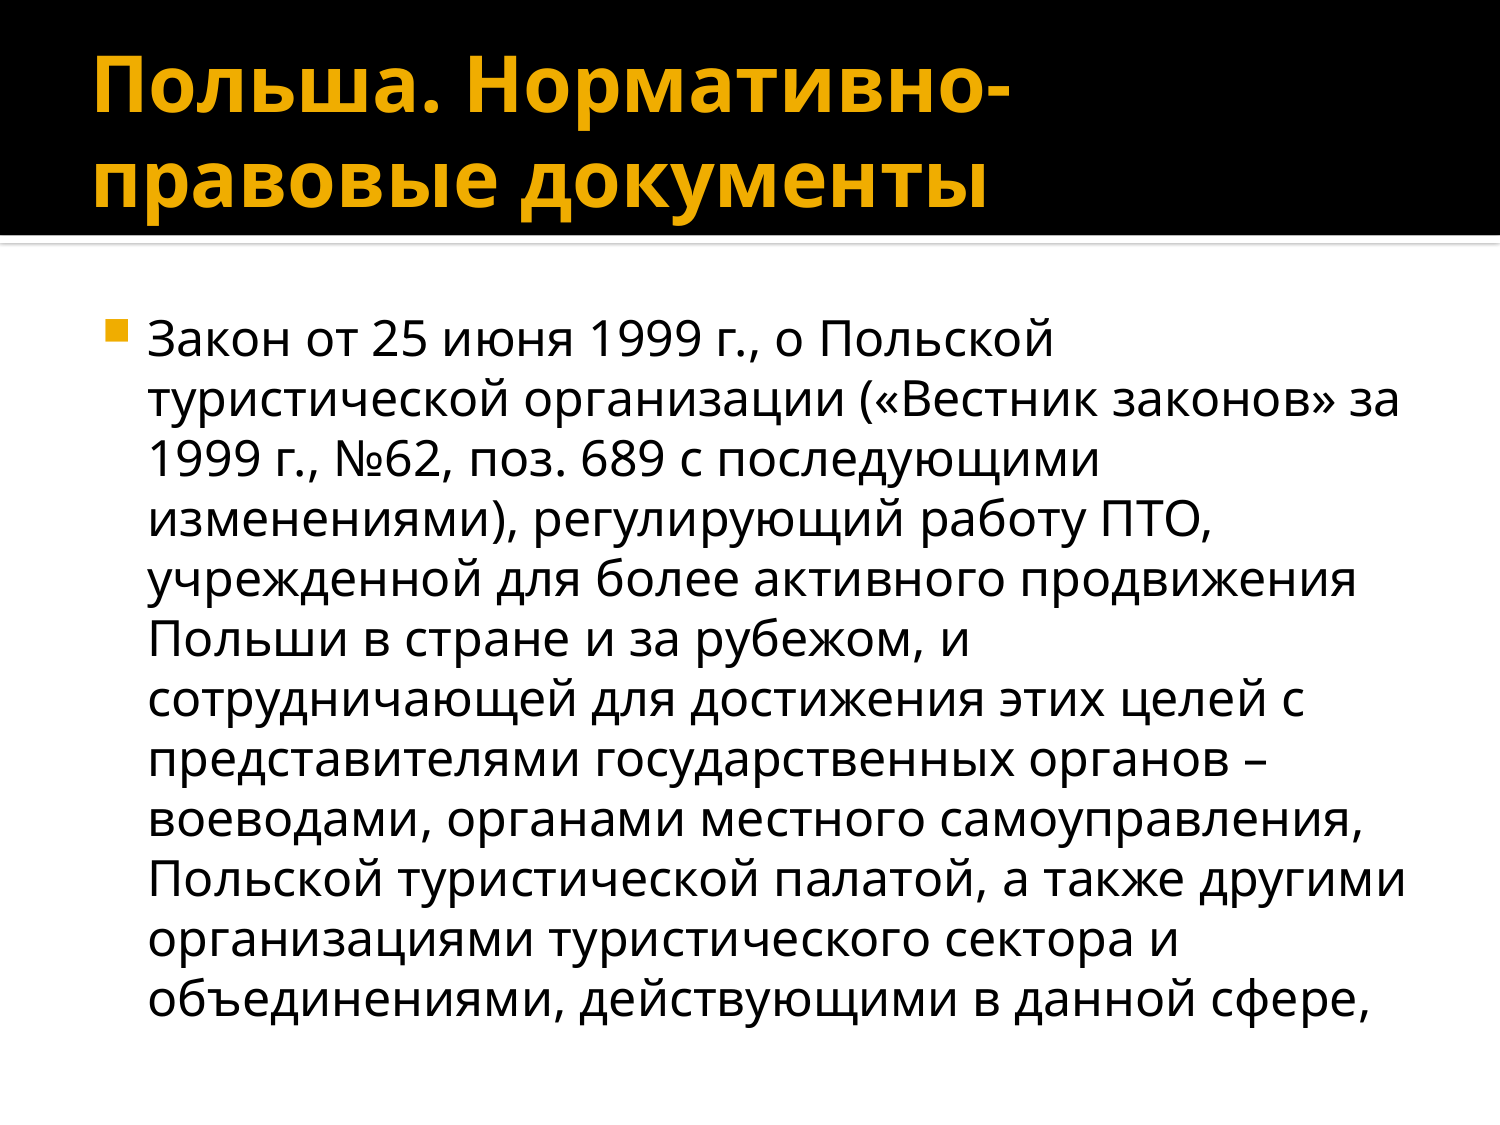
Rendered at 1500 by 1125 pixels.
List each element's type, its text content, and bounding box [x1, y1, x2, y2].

list Закон от 25 июня 1999 г., о Польской туристической организации («Вестник законов» за 1999 г., №62, поз. 689 с последующими изменениями), регулирующий работу ПТО, учрежденной для более активного продвижения Польши в стране и за рубежом, и сотрудничающей для достижения этих целей с представителями государственных органов – воеводами, органами местного самоуправления, Польской туристической палатой, а также другими организациями туристического сектора и объединениями, действующими в данной сфере, [75, 291, 1425, 1050]
title Польша. Нормативно-правовые документы [75, 25, 1425, 231]
